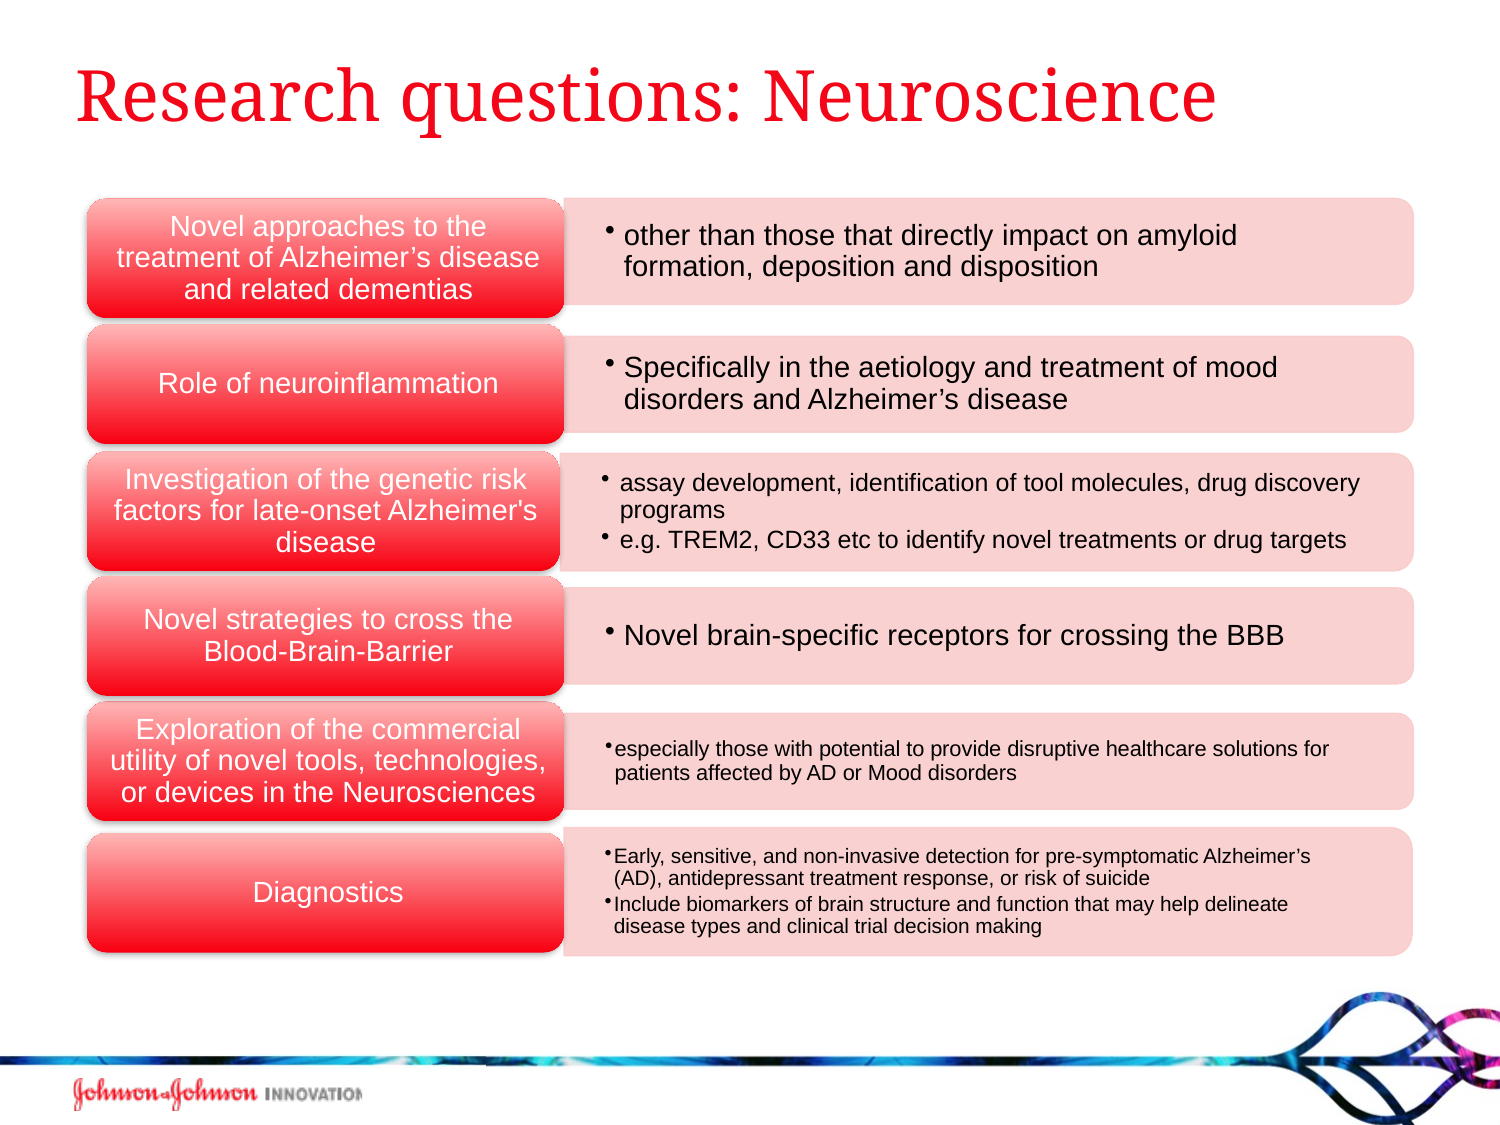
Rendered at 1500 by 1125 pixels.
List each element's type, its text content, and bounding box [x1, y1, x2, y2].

title Research questions: Neuroscience [74, 50, 1426, 215]
picture [0, 988, 1500, 1125]
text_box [86, 198, 1414, 956]
